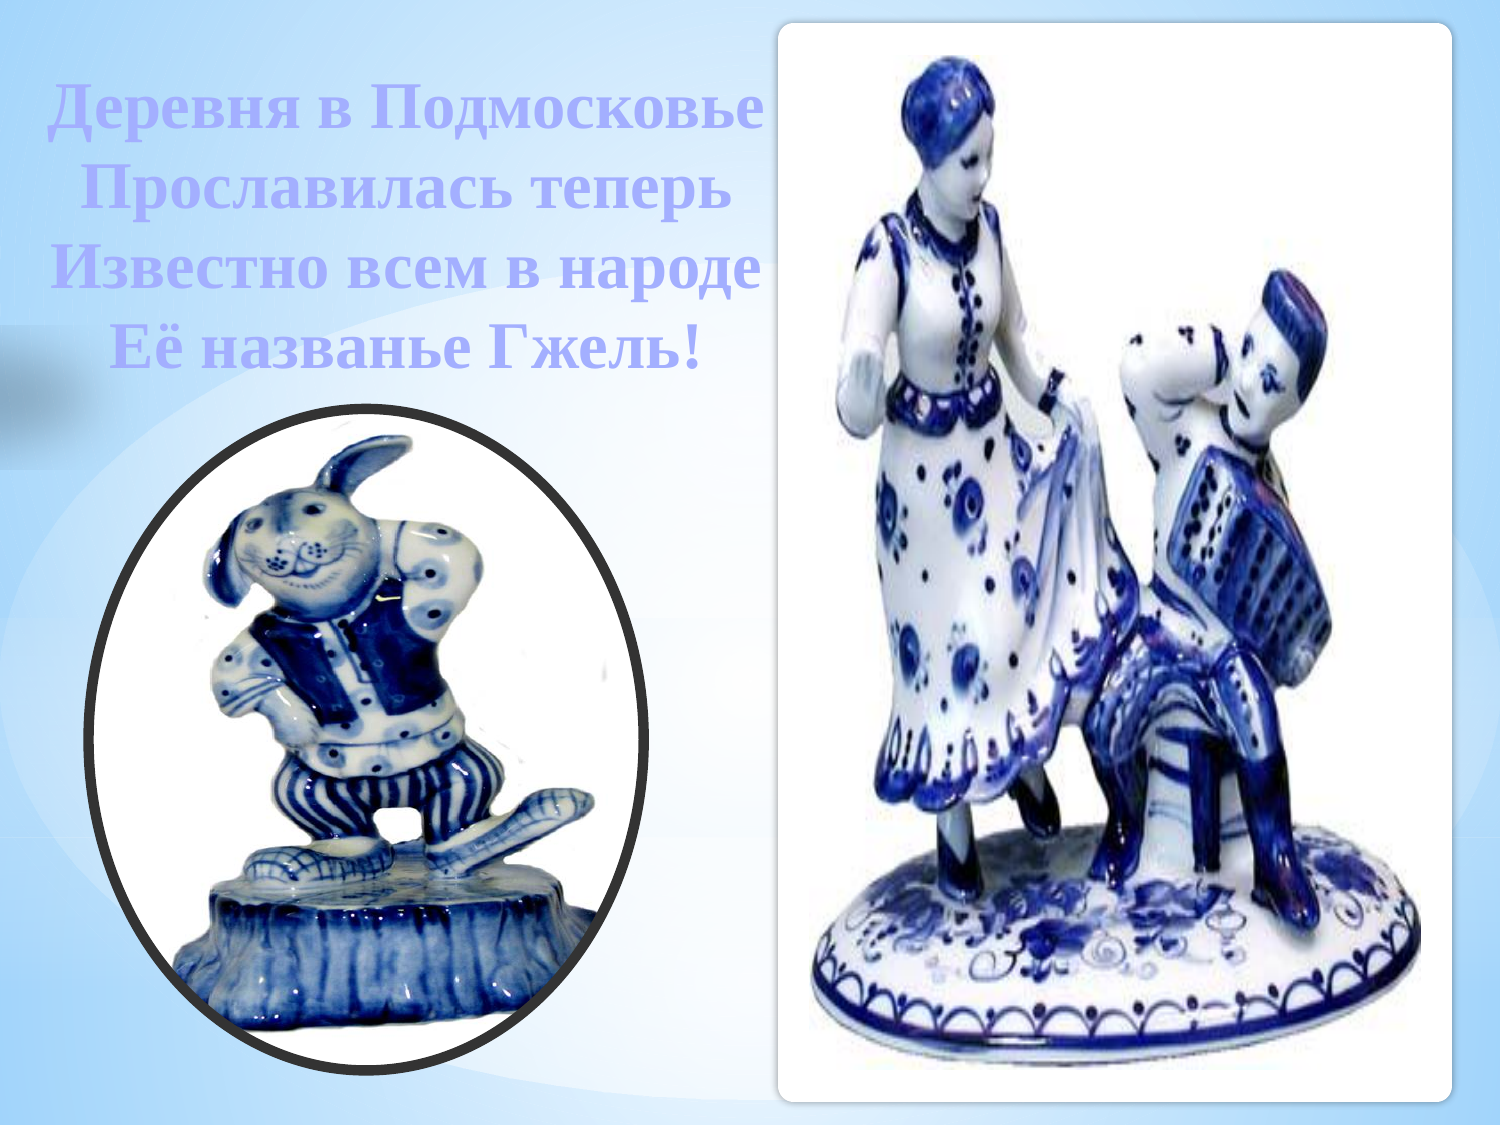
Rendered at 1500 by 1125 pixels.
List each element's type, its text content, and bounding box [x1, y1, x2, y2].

text_box Деревня в Подмосковье Прославилась теперь Известно всем в народе Её названье Гжель! [32, 54, 772, 390]
picture [88, 408, 644, 1071]
picture [808, 54, 1422, 1071]
